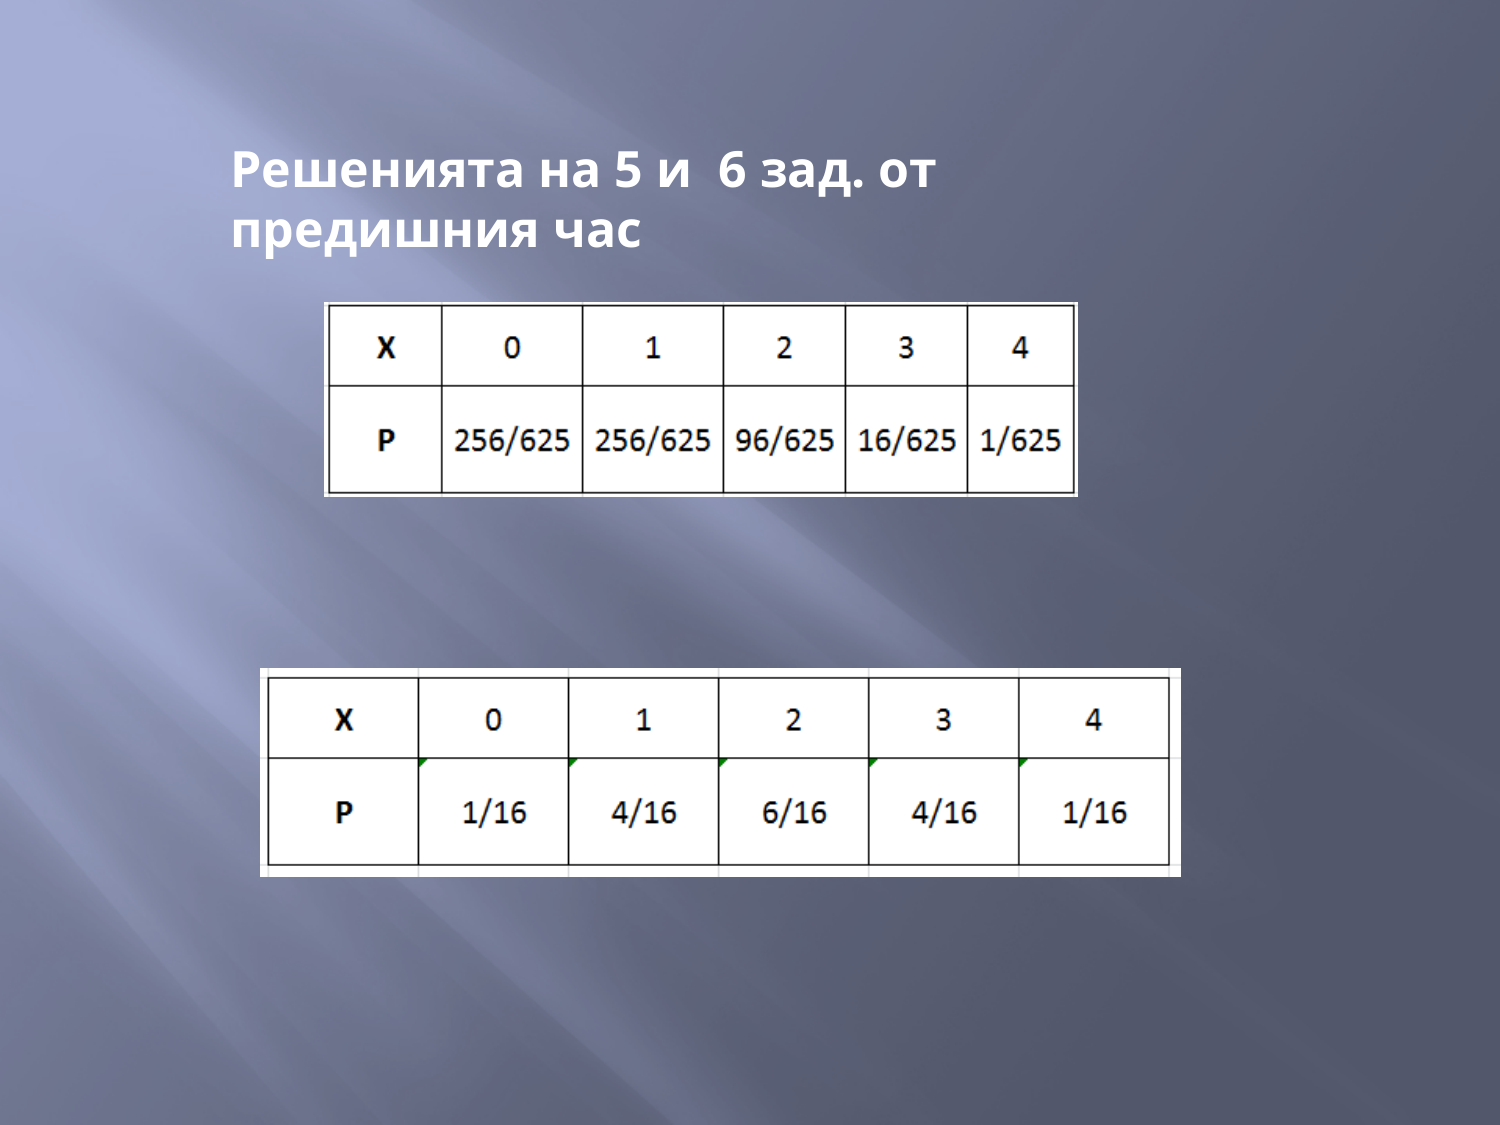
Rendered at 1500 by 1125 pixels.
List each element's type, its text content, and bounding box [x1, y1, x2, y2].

text_box Решенията на 5 и 6 зад. от предишния час [215, 130, 1226, 265]
picture [324, 302, 1079, 497]
picture [259, 668, 1181, 877]
